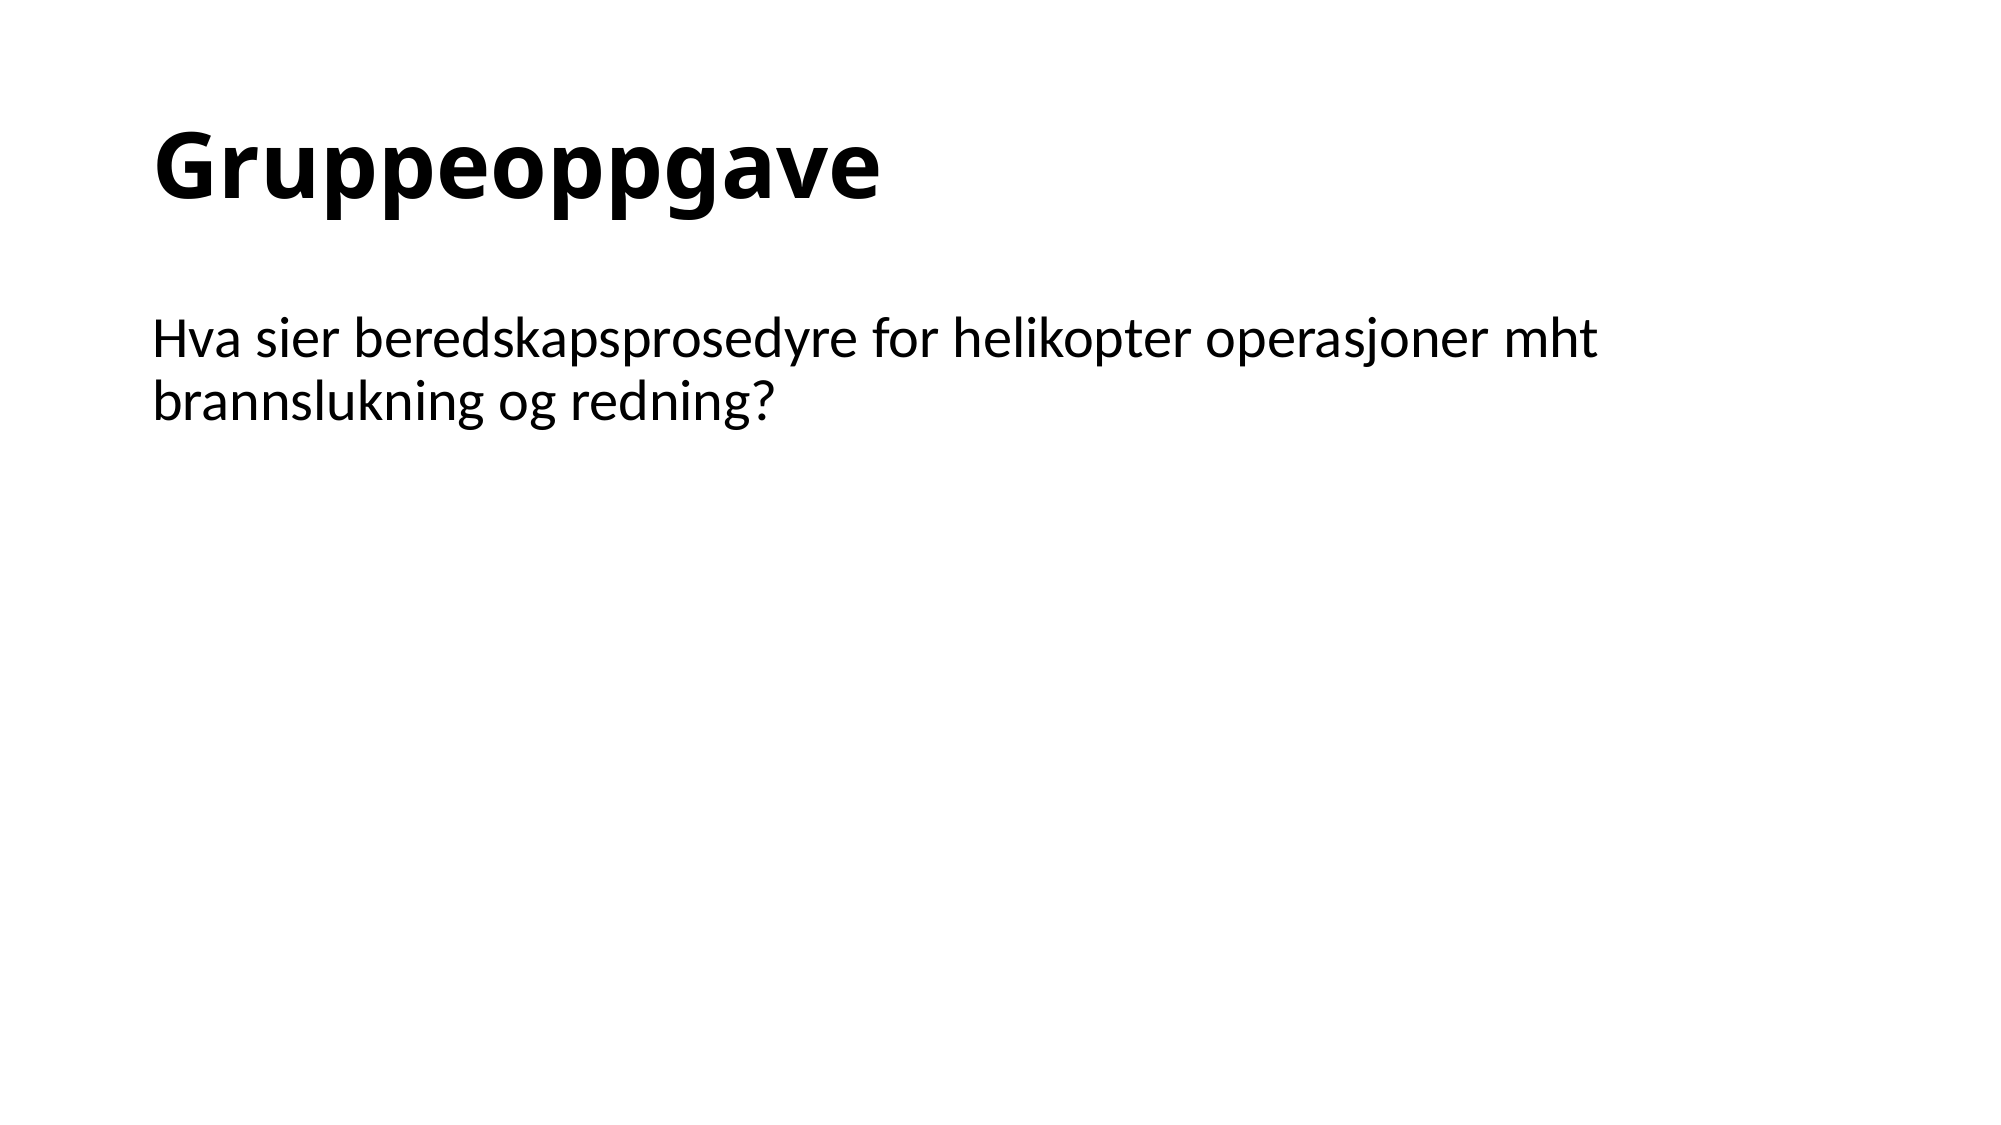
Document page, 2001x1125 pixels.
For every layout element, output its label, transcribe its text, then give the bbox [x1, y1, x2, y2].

list Hva sier beredskapsprosedyre for helikopter operasjoner mht brannslukning og redning? [137, 299, 1863, 1014]
title Gruppeoppgave [137, 59, 1863, 278]
